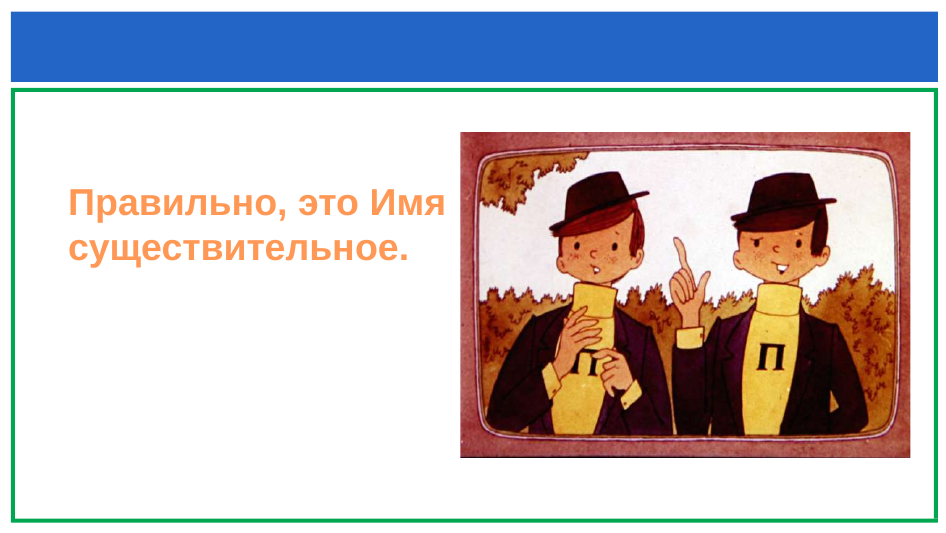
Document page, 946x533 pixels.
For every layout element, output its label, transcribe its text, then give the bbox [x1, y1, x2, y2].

list Правильно, это Имя существительное. [68, 177, 448, 360]
picture [460, 131, 911, 458]
